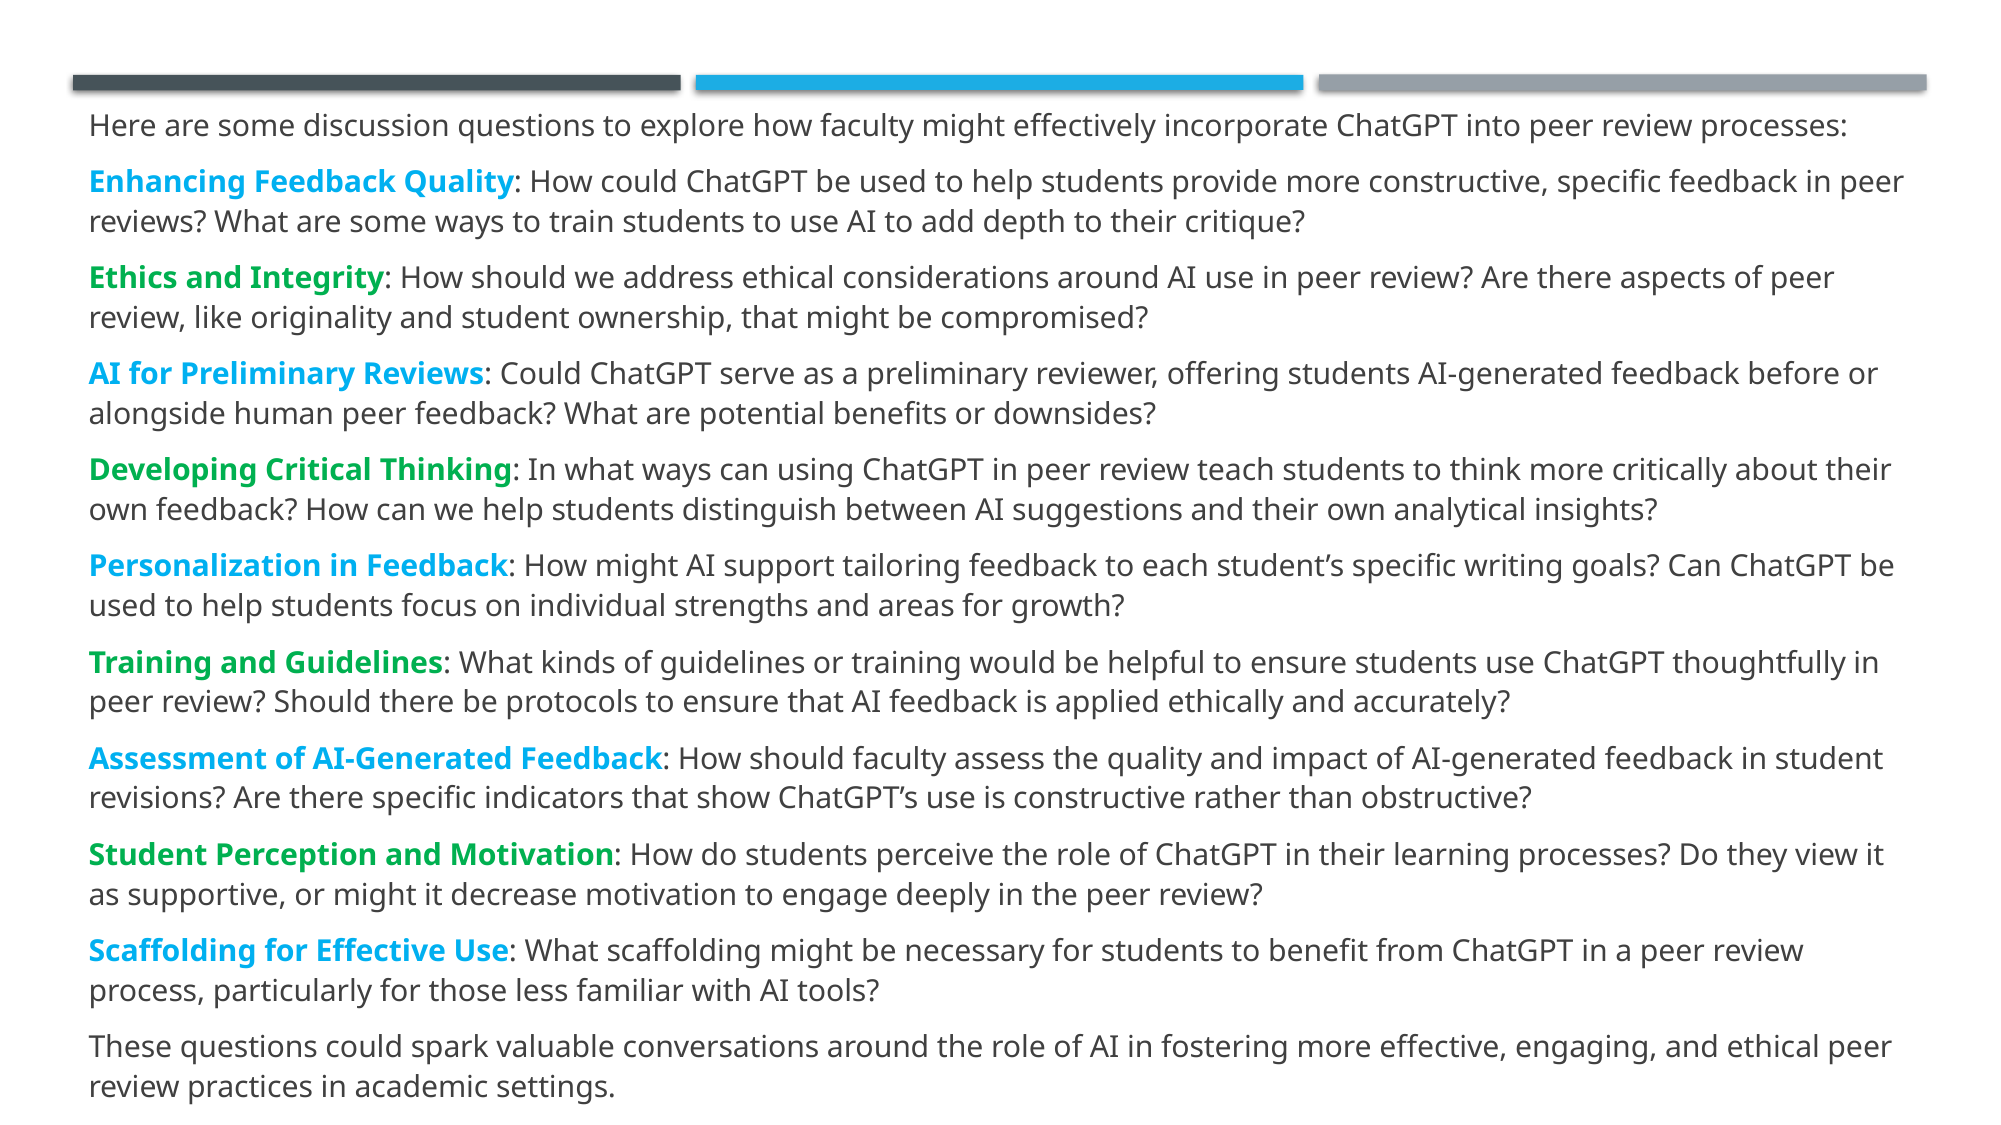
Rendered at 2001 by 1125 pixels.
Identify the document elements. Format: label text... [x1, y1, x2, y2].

list Here are some discussion questions to explore how faculty might effectively incorporate ChatGPT into peer review processes: Enhancing Feedback Quality: How could ChatGPT be used to help students provide more constructive, specific feedback in peer reviews? What are some ways to train students to use AI to add depth to their critique? Ethics and Integrity: How should we address ethical considerations around AI use in peer review? Are there aspects of peer review, like originality and student ownership, that might be compromised? AI for Preliminary Reviews: Could ChatGPT serve as a preliminary reviewer, offering students AI-generated feedback before or alongside human peer feedback? What are potential benefits or downsides? Developing Critical Thinking: In what ways can using ChatGPT in peer review teach students to think more critically about their own feedback? How can we help students distinguish between AI suggestions and their own analytical insights? Personalization in Feedback: How might AI support tailoring feedback to each student’s specific writing goals? Can ChatGPT be used to help students focus on individual strengths and areas for growth? Training and Guidelines: What kinds of guidelines or training would be helpful to ensure students use ChatGPT thoughtfully in peer review? Should there be protocols to ensure that AI feedback is applied ethically and accurately? Assessment of AI-Generated Feedback: How should faculty assess the quality and impact of AI-generated feedback in student revisions? Are there specific indicators that show ChatGPT’s use is constructive rather than obstructive? Student Perception and Motivation: How do students perceive the role of ChatGPT in their learning processes? Do they view it as supportive, or might it decrease motivation to engage deeply in the peer review? Scaffolding for Effective Use: What scaffolding might be necessary for students to benefit from ChatGPT in a peer review process, particularly for those less familiar with AI tools? These questions could spark valuable conversations around the role of AI in fostering more effective, engaging, and ethical peer review practices in academic settings. [73, 94, 1925, 1125]
